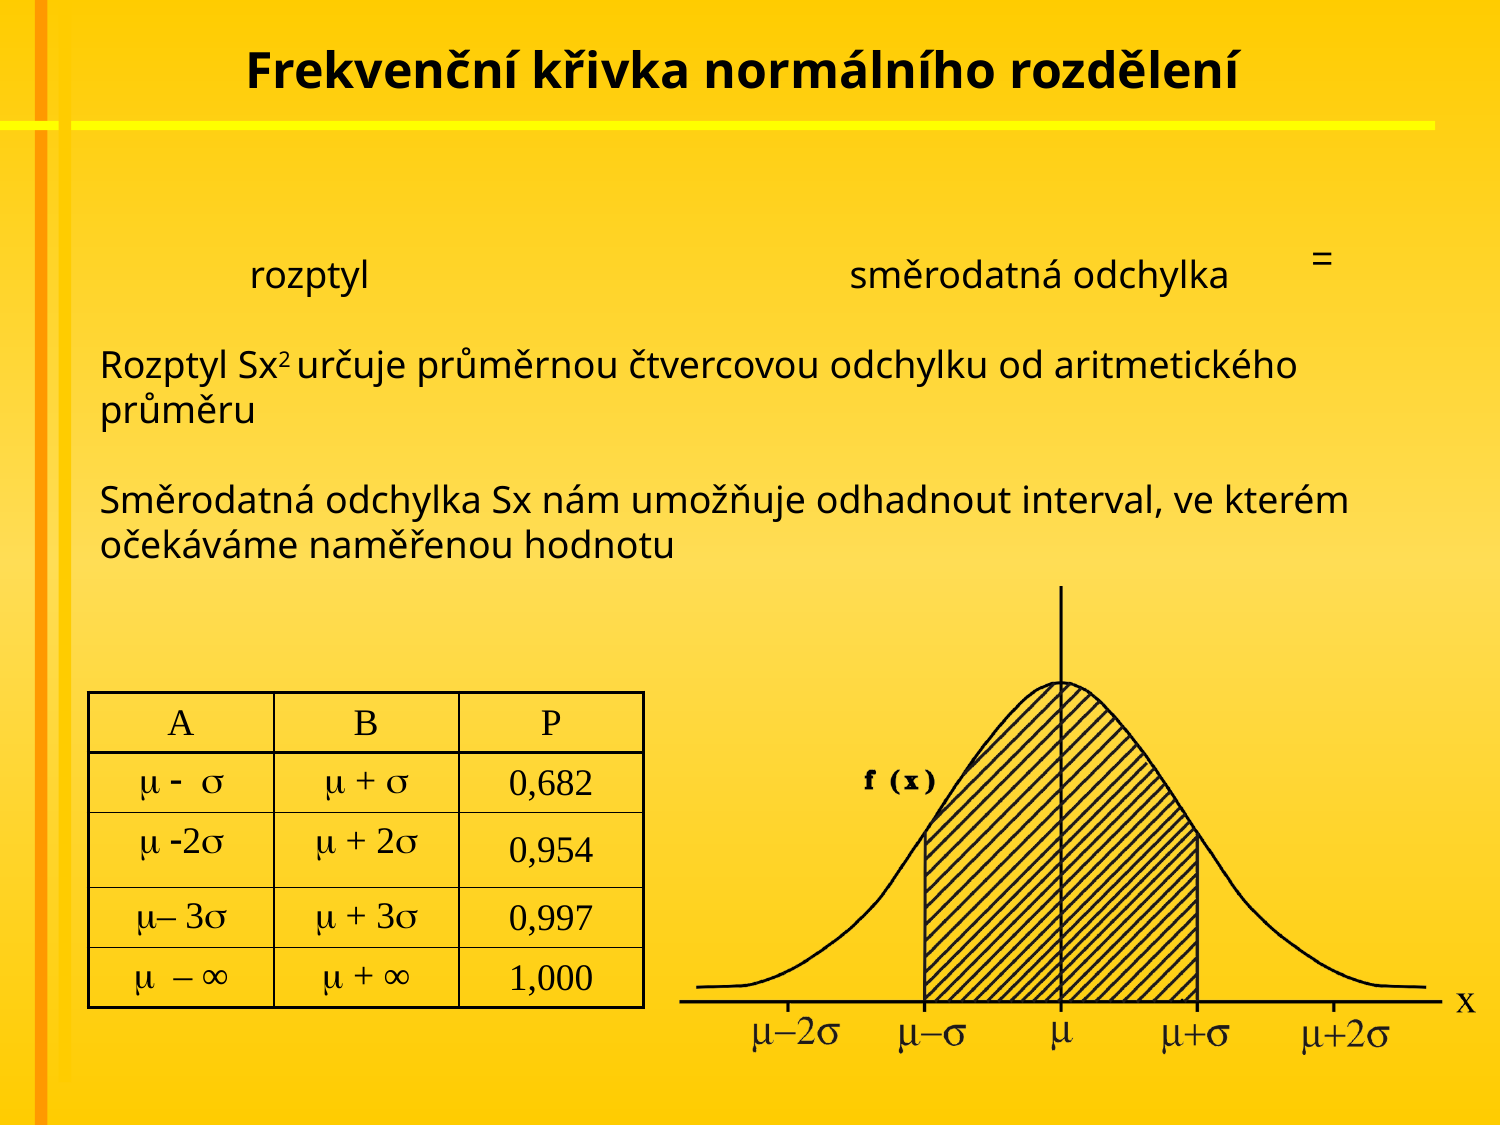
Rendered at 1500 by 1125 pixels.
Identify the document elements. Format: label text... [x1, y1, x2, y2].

table_cell m– 3s [90, 888, 273, 947]
table_cell m - s [90, 754, 273, 812]
table_cell m – ∞ [90, 948, 273, 1006]
table_cell 1,000 [460, 948, 642, 1006]
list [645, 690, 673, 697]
table_cell m + 3s [275, 888, 458, 947]
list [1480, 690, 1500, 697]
table_header A [90, 694, 273, 751]
table_cell m + 2s [275, 813, 458, 887]
table_cell 0,997 [460, 888, 642, 947]
text_box Frekvenční křivka normálního rozdělení [230, 30, 1412, 106]
table_cell 0,954 [460, 813, 642, 887]
picture [678, 585, 1476, 1055]
table_cell m + s [275, 754, 458, 812]
table_header P [460, 694, 642, 751]
table_cell m -2s [90, 813, 273, 887]
table_cell m + ∞ [275, 948, 458, 1006]
text_box rozptyl směrodatná odchylka Rozptyl Sx2 určuje průměrnou čtvercovou odchylku od aritmetického průměru Směrodatná odchylka Sx nám umožňuje odhadnout interval, ve kterém očekáváme naměřenou hodnotu [84, 243, 1432, 574]
table_header B [275, 694, 458, 751]
table_cell 0,682 [460, 754, 642, 812]
